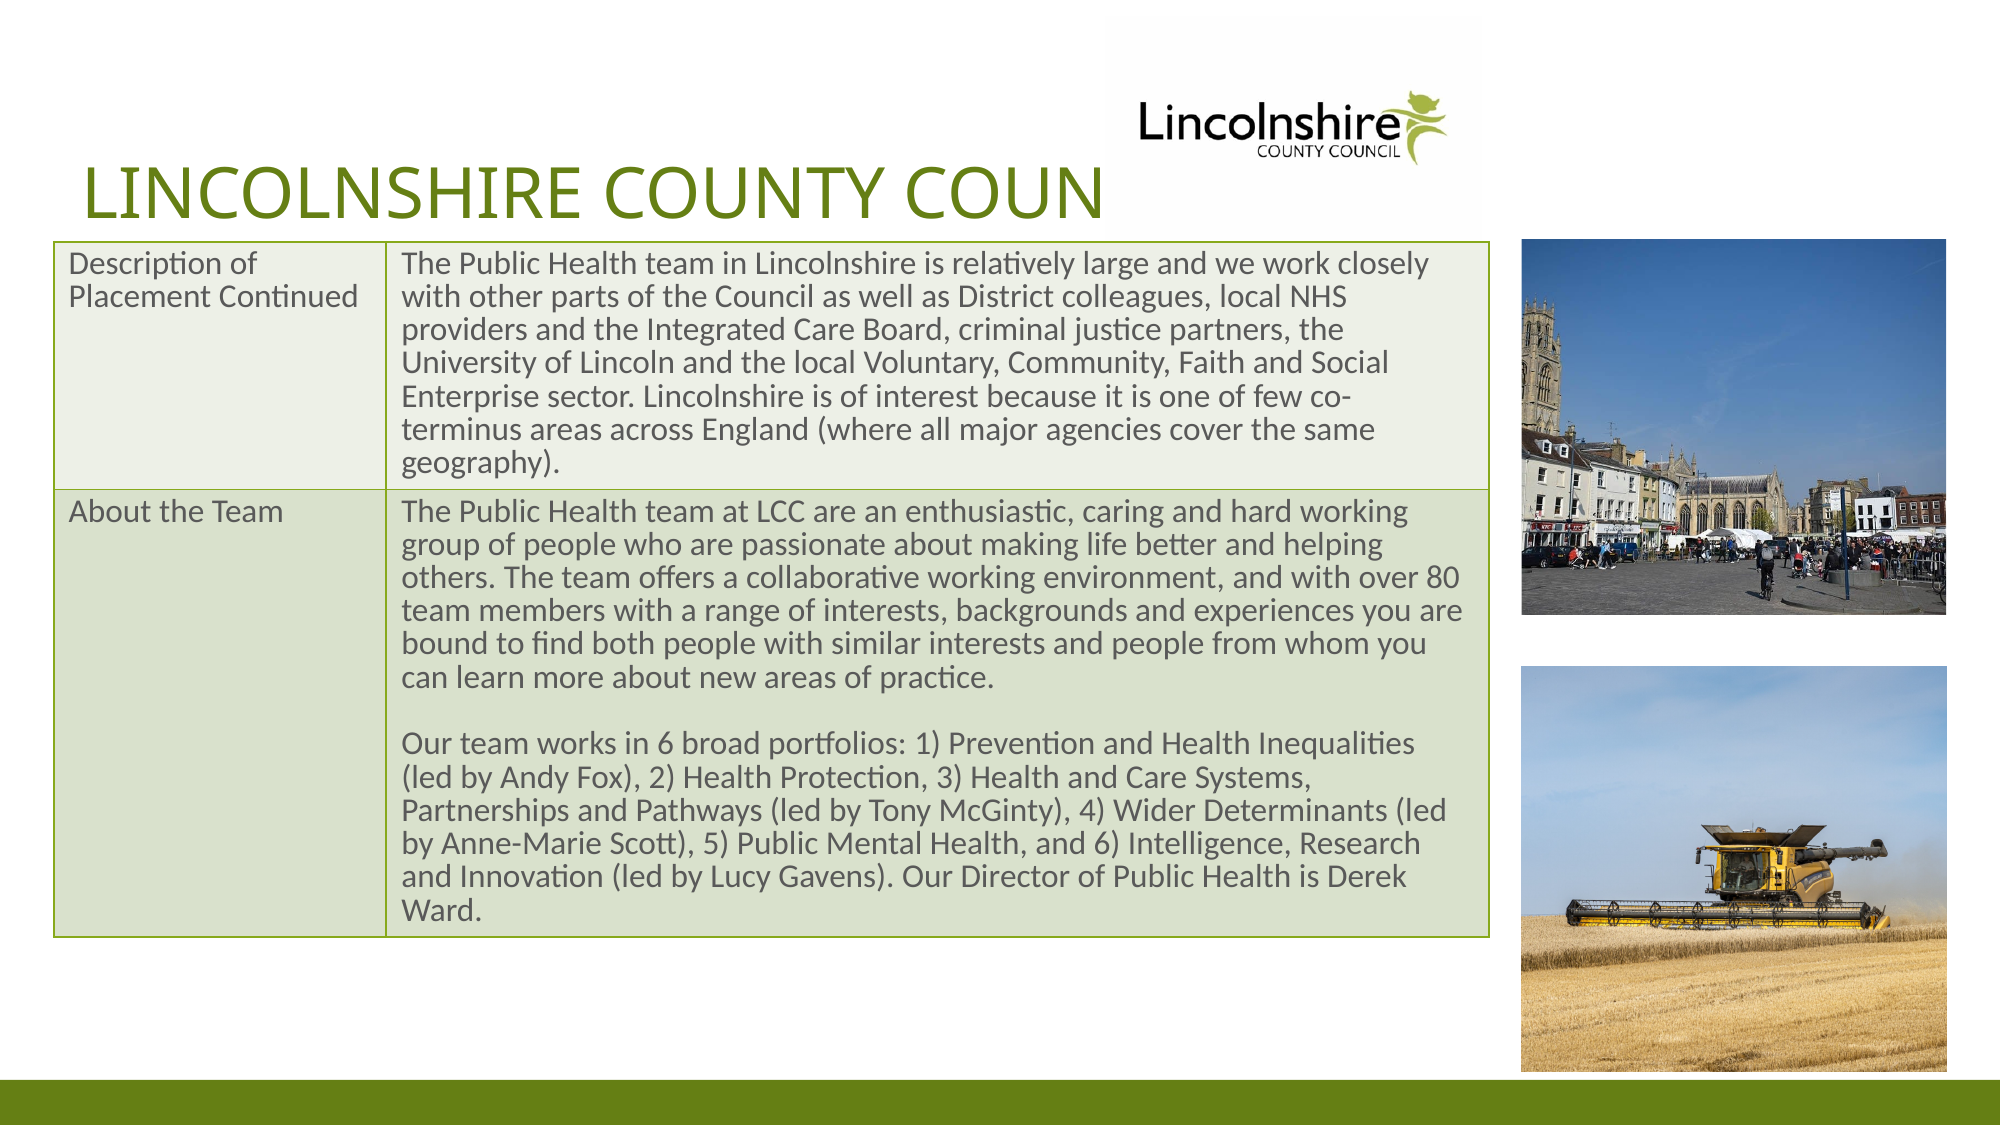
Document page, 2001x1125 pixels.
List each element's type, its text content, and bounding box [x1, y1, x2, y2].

picture [1105, 16, 1482, 240]
picture [1521, 239, 1947, 615]
table_header The Public Health team in Lincolnshire is relatively large and we work closely with other parts of the Council as well as District colleagues, local NHS providers and the Integrated Care Board, criminal justice partners, the University of Lincoln and the local Voluntary, Community, Faith and Social Enterprise sector. Lincolnshire is of interest because it is one of few co-terminus areas across England (where all major agencies cover the same geography). [387, 243, 1488, 489]
table_header Description of Placement Continued [55, 243, 385, 489]
table_cell About the Team [55, 490, 385, 936]
table_cell The Public Health team at LCC are an enthusiastic, caring and hard working group of people who are passionate about making life better and helping others. The team offers a collaborative working environment, and with over 80 team members with a range of interests, backgrounds and experiences you are bound to find both people with similar interests and people from whom you can learn more about new areas of practice. Our team works in 6 broad portfolios: 1) Prevention and Health Inequalities (led by Andy Fox), 2) Health Protection, 3) Health and Care Systems, Partnerships and Pathways (led by Tony McGinty), 4) Wider Determinants (led by Anne-Marie Scott), 5) Public Mental Health, and 6) Intelligence, Research and Innovation (led by Lucy Gavens). Our Director of Public Health is Derek Ward. [387, 490, 1488, 936]
title Lincolnshire County Council [66, 24, 1792, 242]
picture [1521, 666, 1947, 1072]
